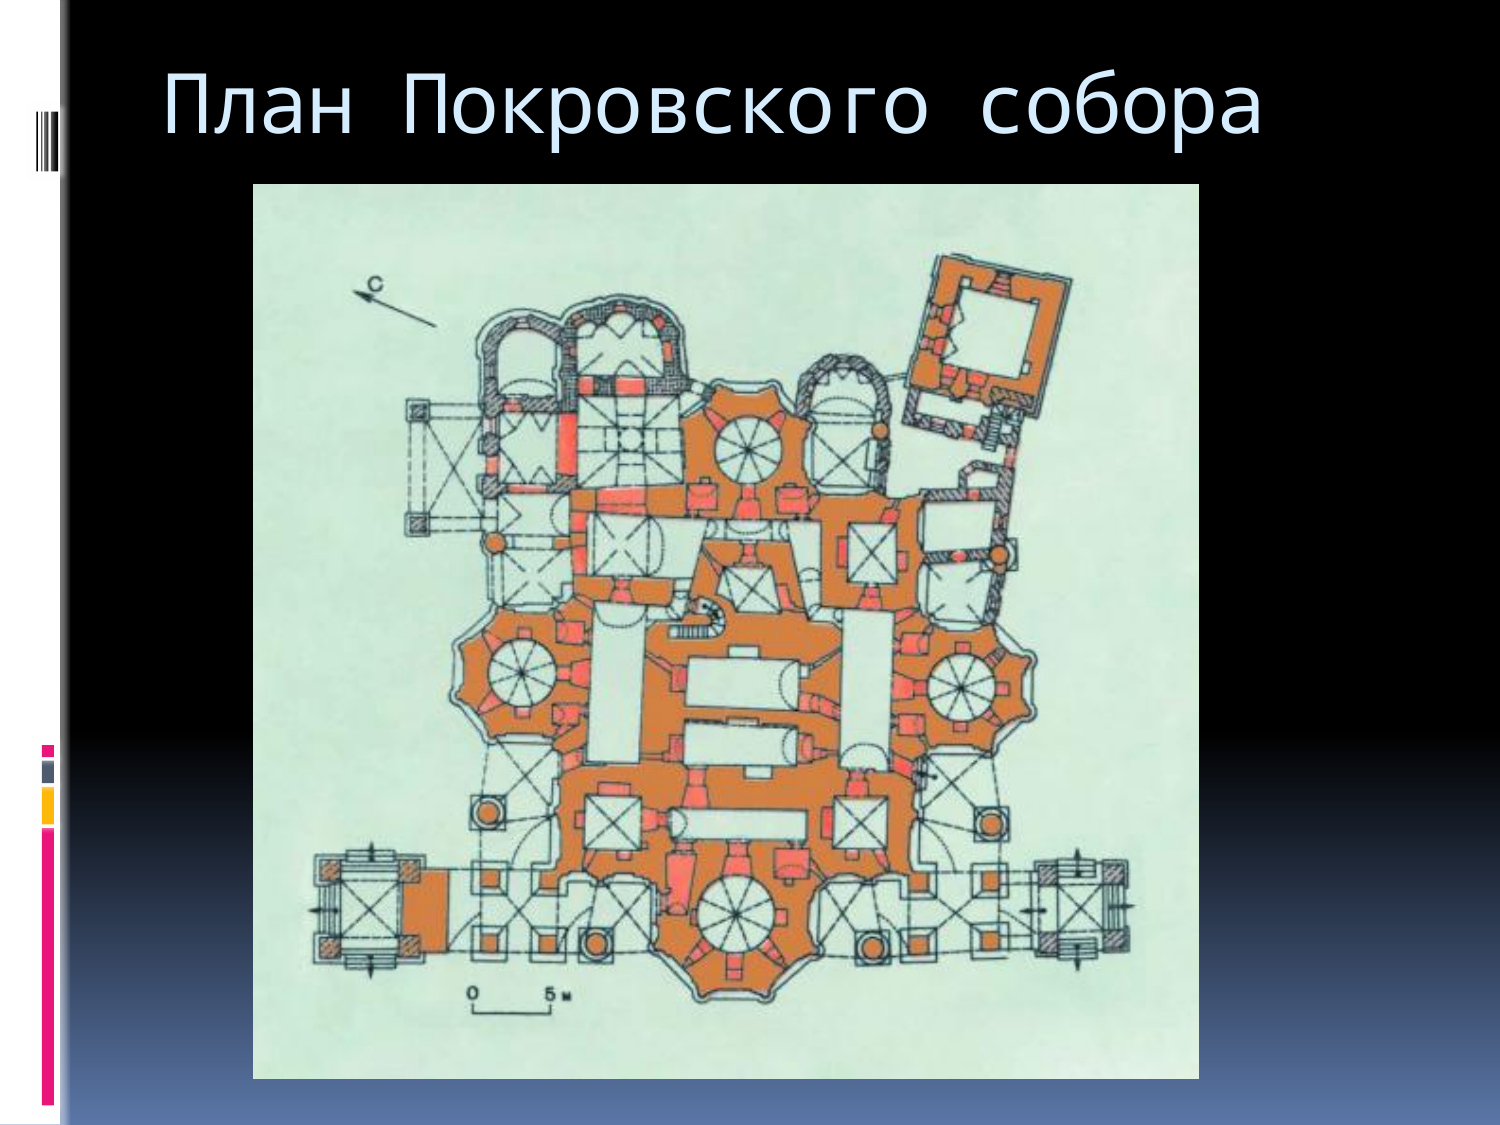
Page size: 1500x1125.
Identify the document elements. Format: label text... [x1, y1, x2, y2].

title План Покровского собора [147, 42, 1423, 193]
picture [253, 183, 1200, 1079]
